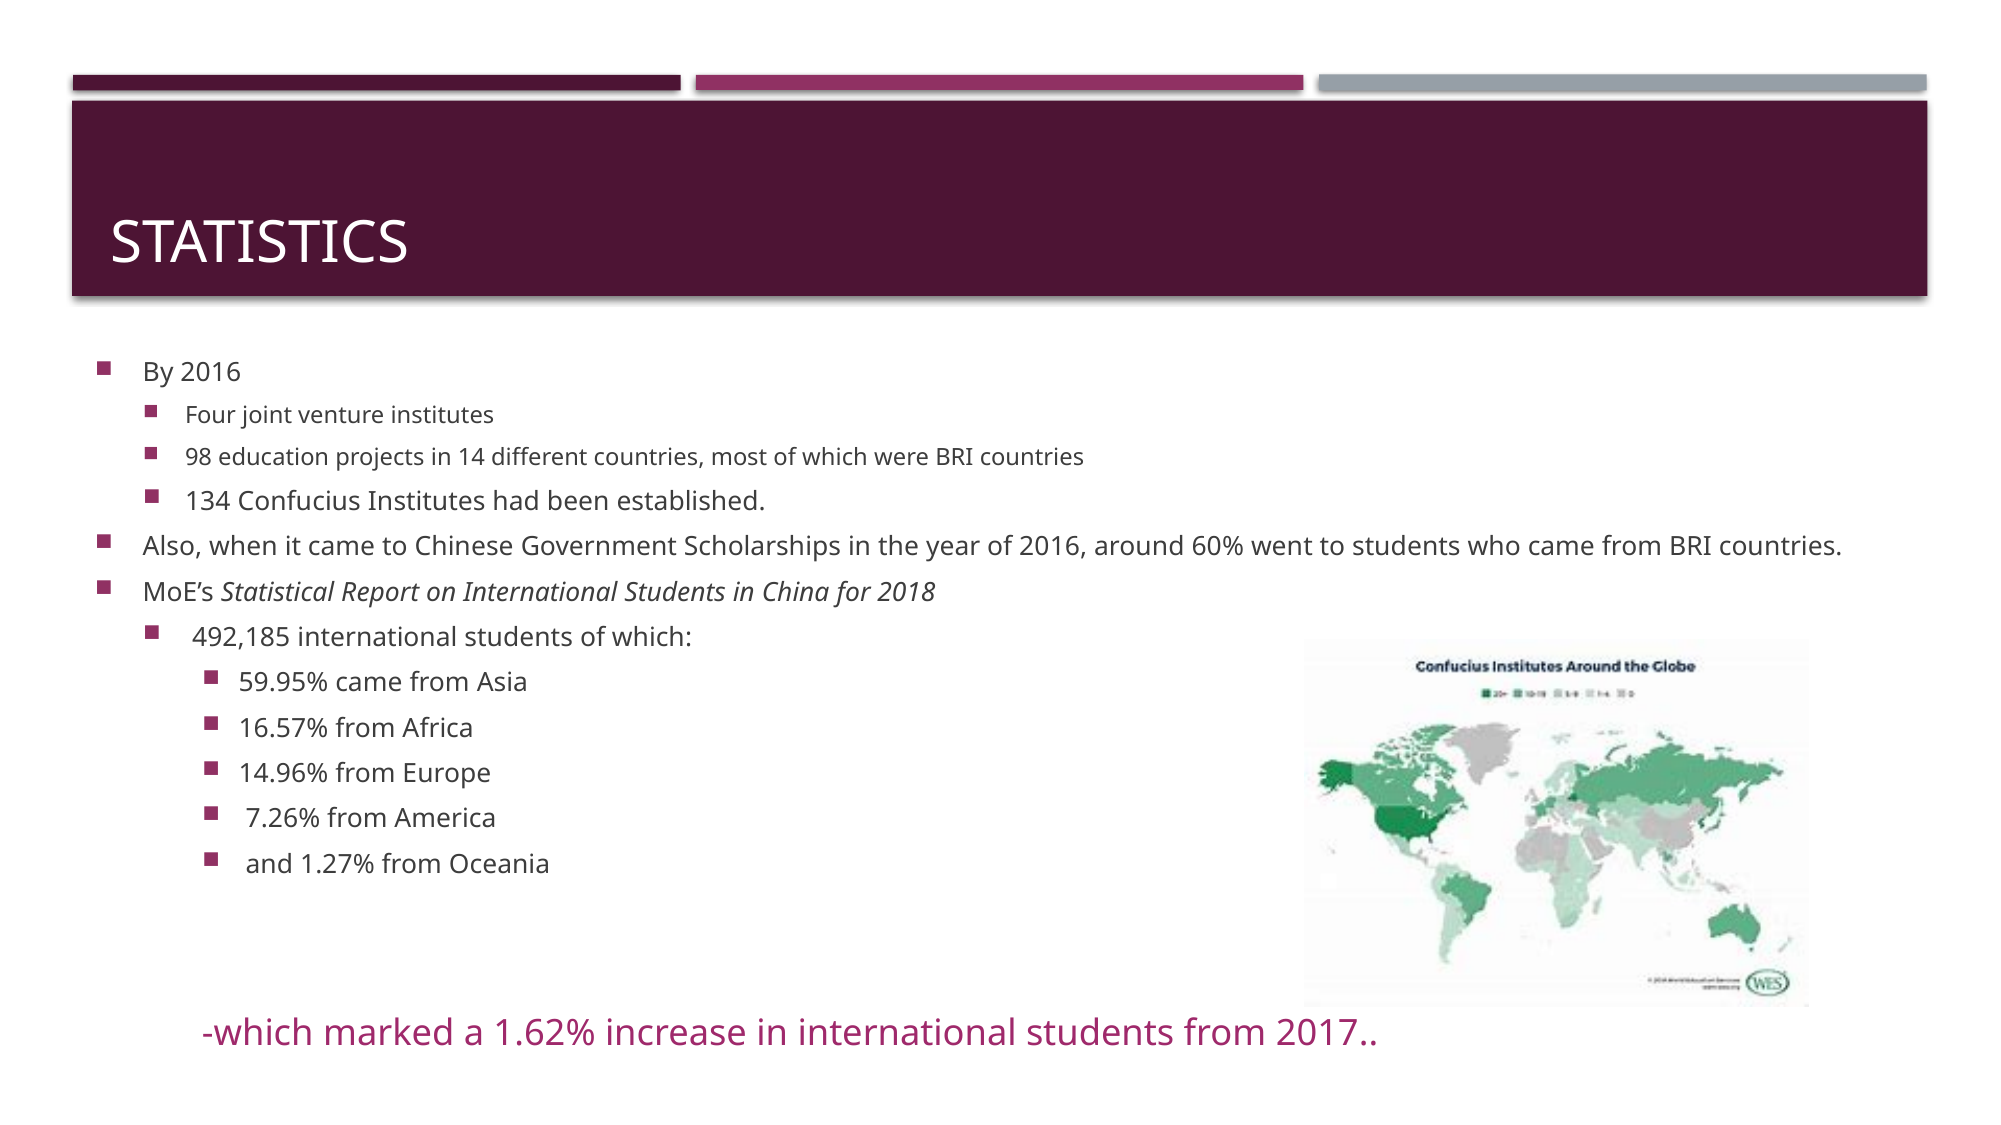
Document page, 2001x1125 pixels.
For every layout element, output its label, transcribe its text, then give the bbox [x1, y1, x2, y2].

title Statistics [95, 115, 1905, 282]
picture [1303, 639, 1809, 1008]
list By 2016 Four joint venture institutes 98 education projects in 14 different countries, most of which were BRI countries 134 Confucius Institutes had been established. Also, when it came to Chinese Government Scholarships in the year of 2016, around 60% went to students who came from BRI countries. MoE’s Statistical Report on International Students in China for 2018 492,185 international students of which: 59.95% came from Asia 16.57% from Africa 14.96% from Europe 7.26% from America and 1.27% from Oceania -which marked a 1.62% increase in international students from 2017.. [28, 347, 1963, 1070]
